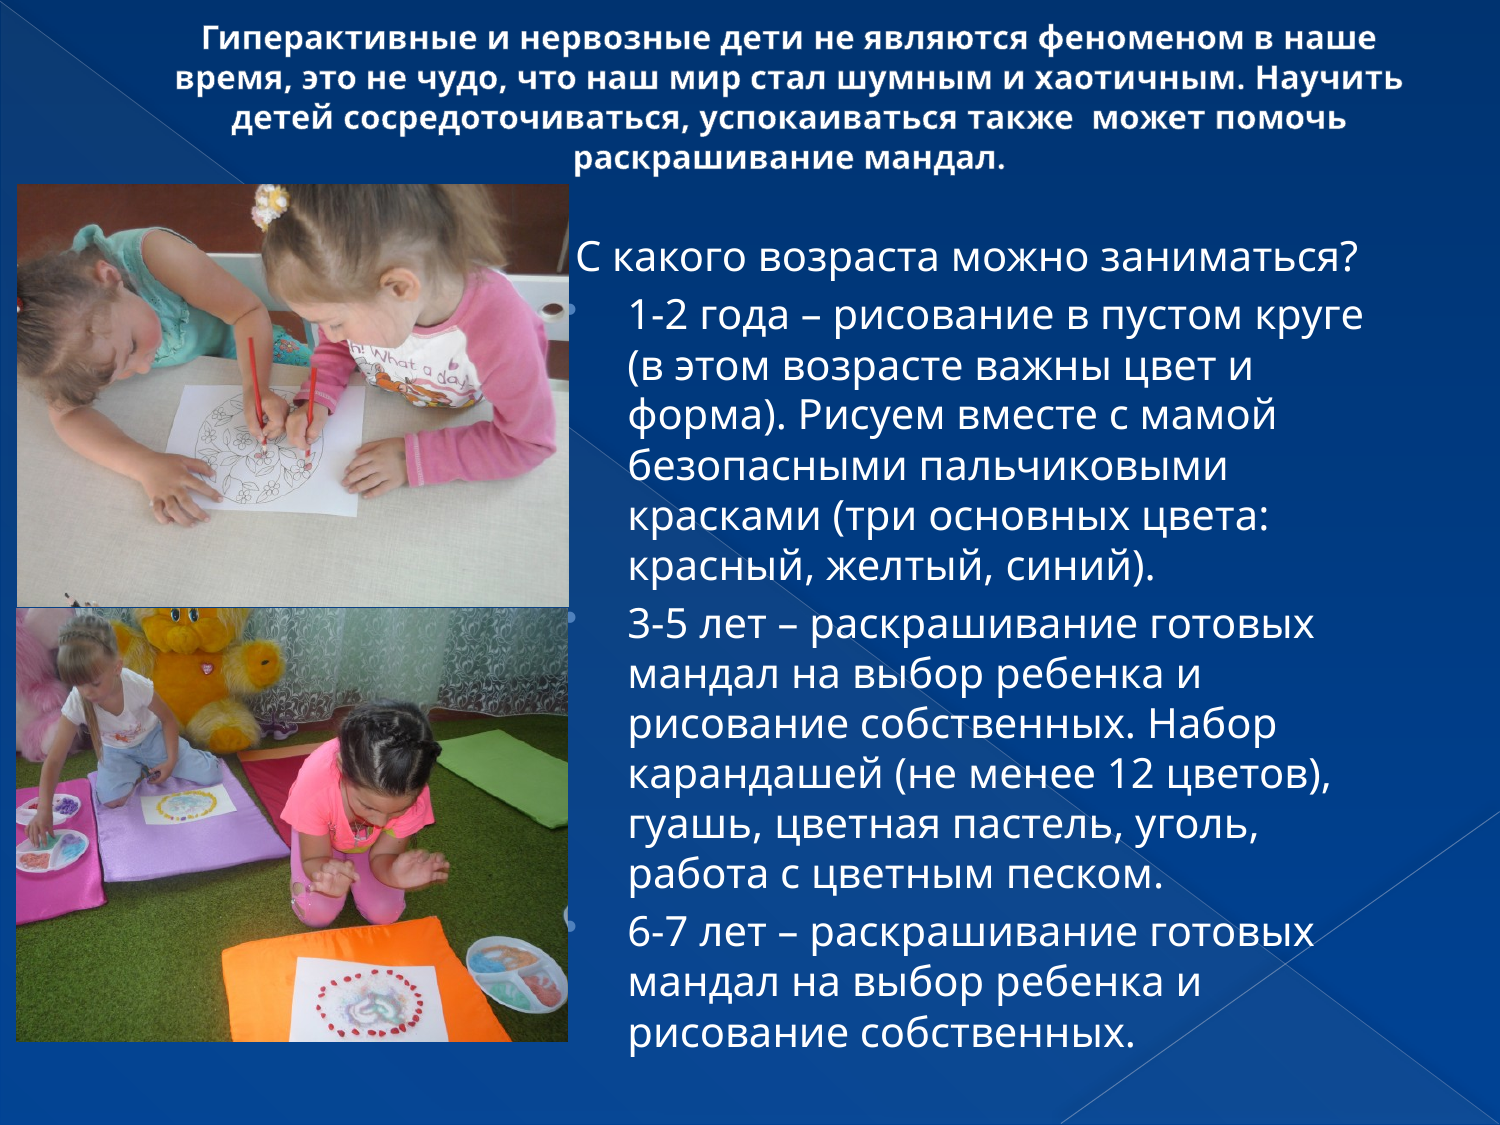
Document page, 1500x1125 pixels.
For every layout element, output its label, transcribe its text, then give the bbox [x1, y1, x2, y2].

picture [16, 184, 569, 1042]
list С какого возраста можно заниматься? 1-2 года – рисование в пустом круге (в этом возрасте важны цвет и форма). Рисуем вместе с мамой безопасными пальчиковыми красками (три основных цвета: красный, желтый, синий). 3-5 лет – раскрашивание готовых мандал на выбор ребенка и рисование собственных. Набор карандашей (не менее 12 цветов), гуашь, цветная пастель, уголь, работа с цветным песком. 6-7 лет – раскрашивание готовых мандал на выбор ребенка и рисование собственных. [539, 222, 1421, 1067]
title Гиперактивные и нервозные дети не являются феноменом в наше время, это не чудо, что наш мир стал шумным и хаотичным. Научить детей сосредоточиваться, успокаиваться также может помочь раскрашивание мандал. [75, 43, 1425, 188]
